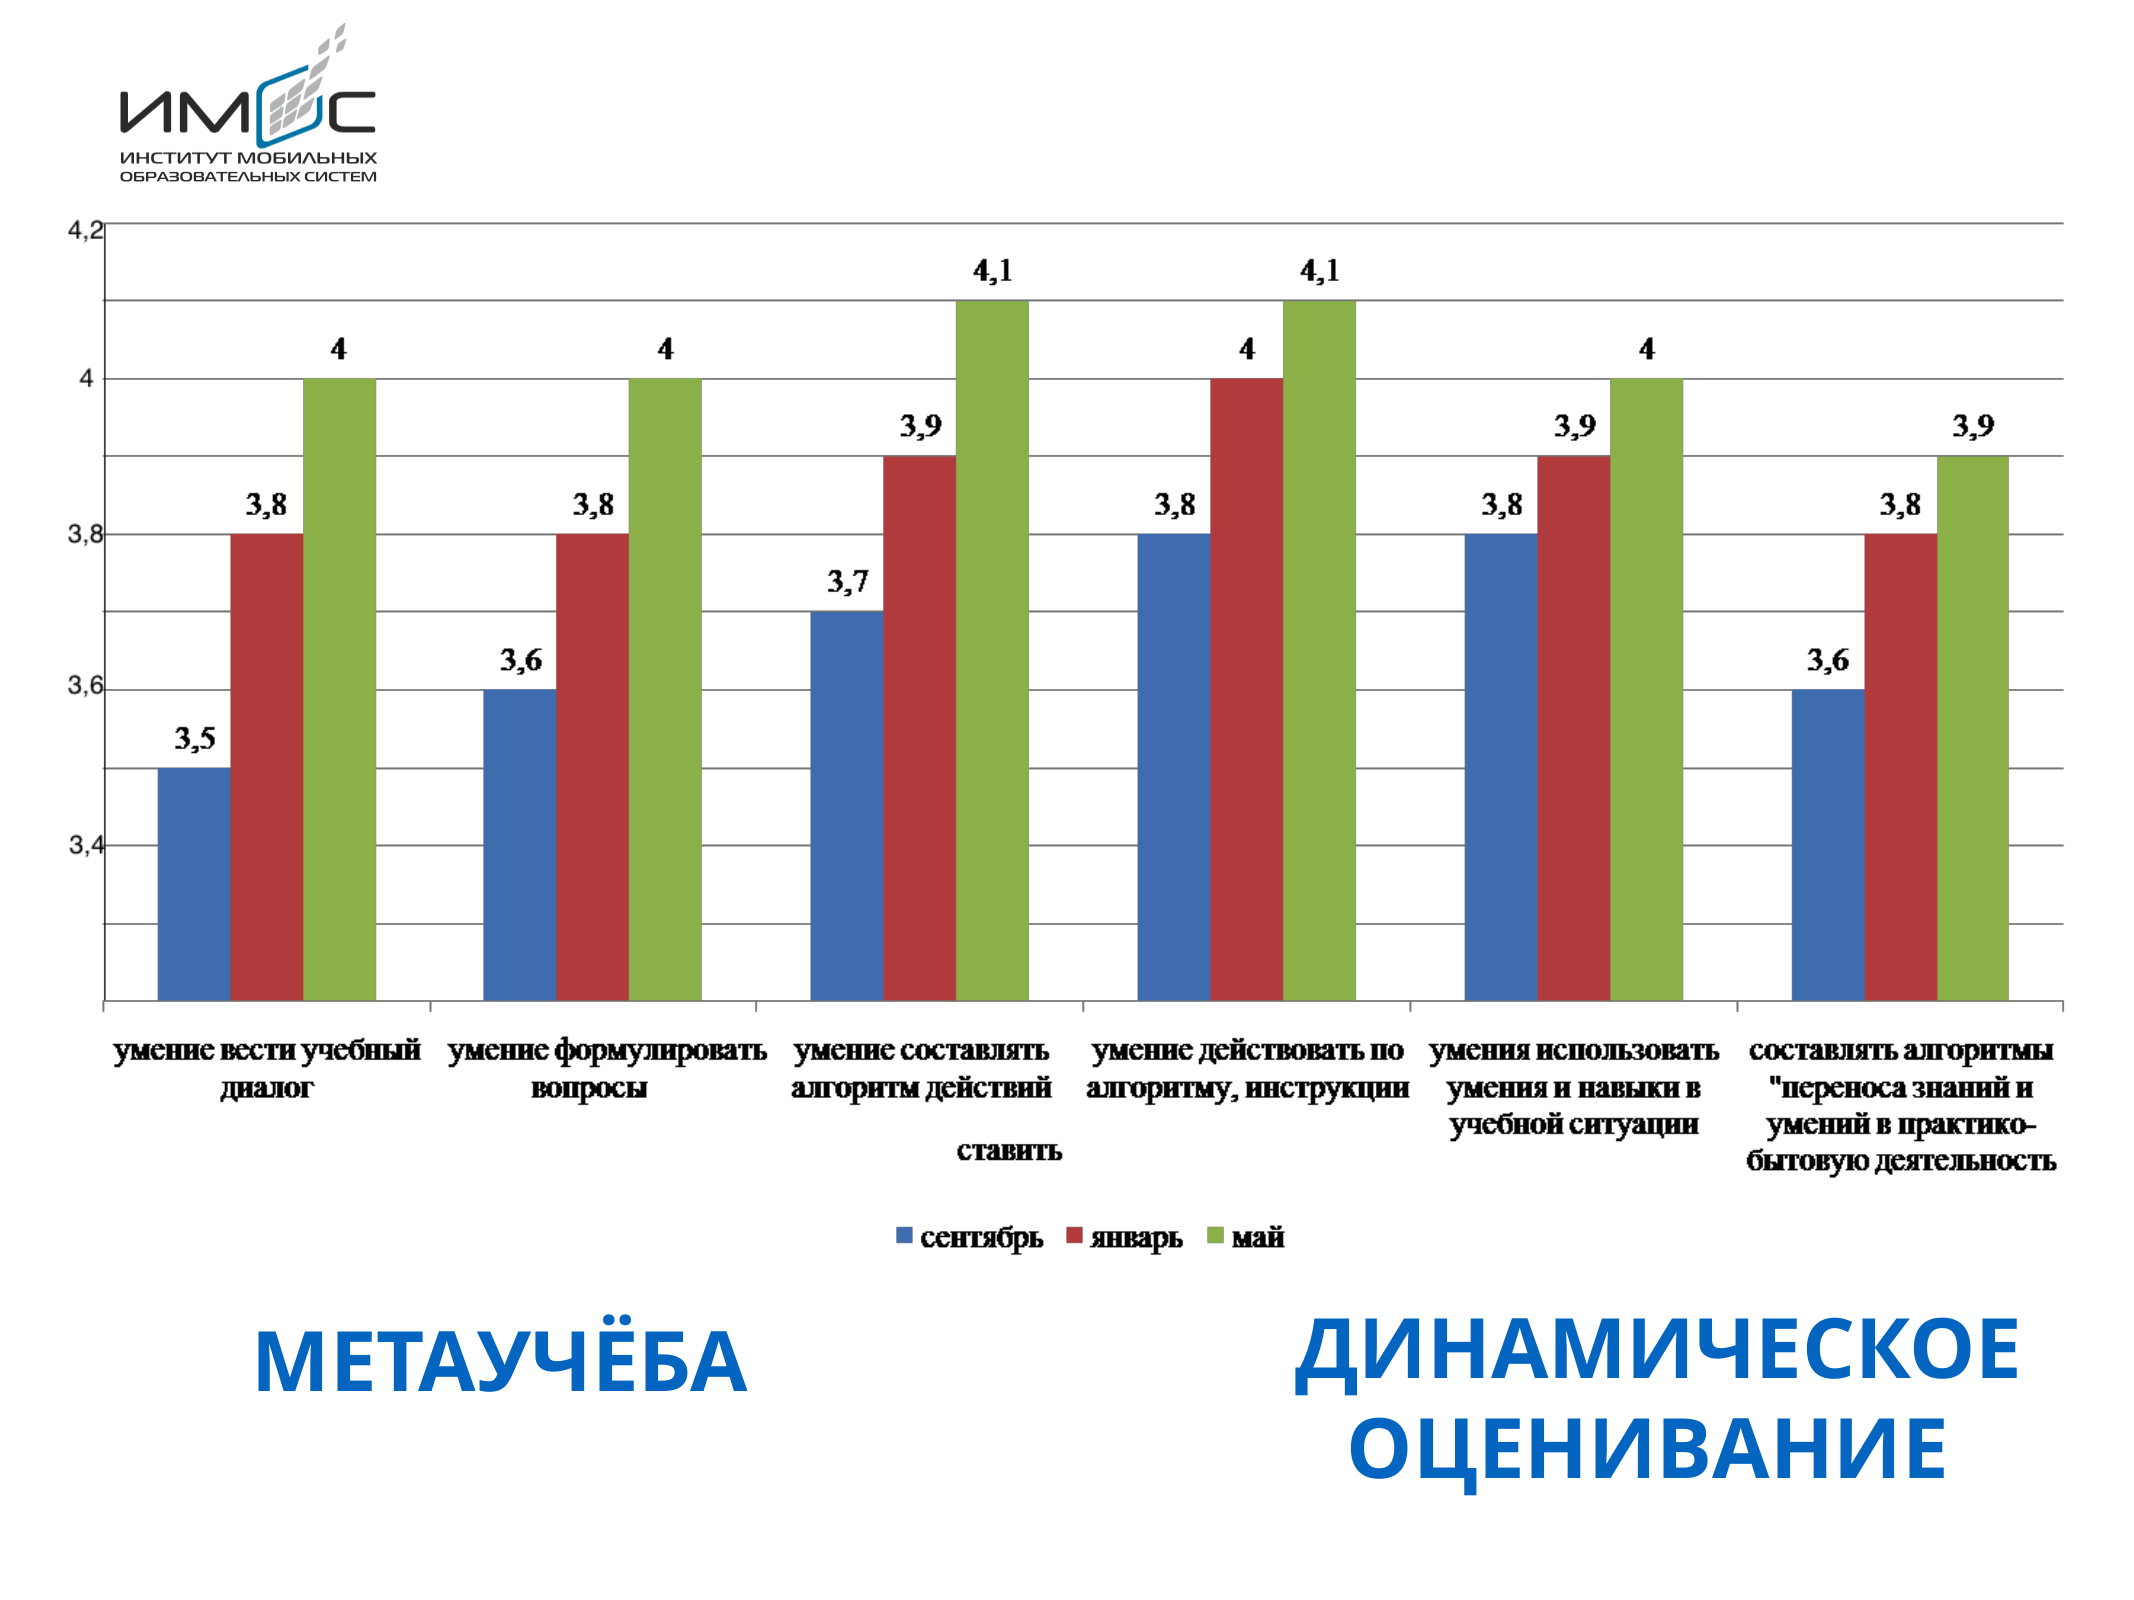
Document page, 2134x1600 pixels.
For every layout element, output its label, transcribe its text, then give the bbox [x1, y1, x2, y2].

text_box ДИНАМИЧЕСКОЕ ОЦЕНИВАНИЕ [1233, 1287, 2085, 1530]
picture [68, 188, 2099, 1281]
title МЕТАУЧЁБА [105, 1287, 895, 1476]
picture [119, 23, 378, 182]
